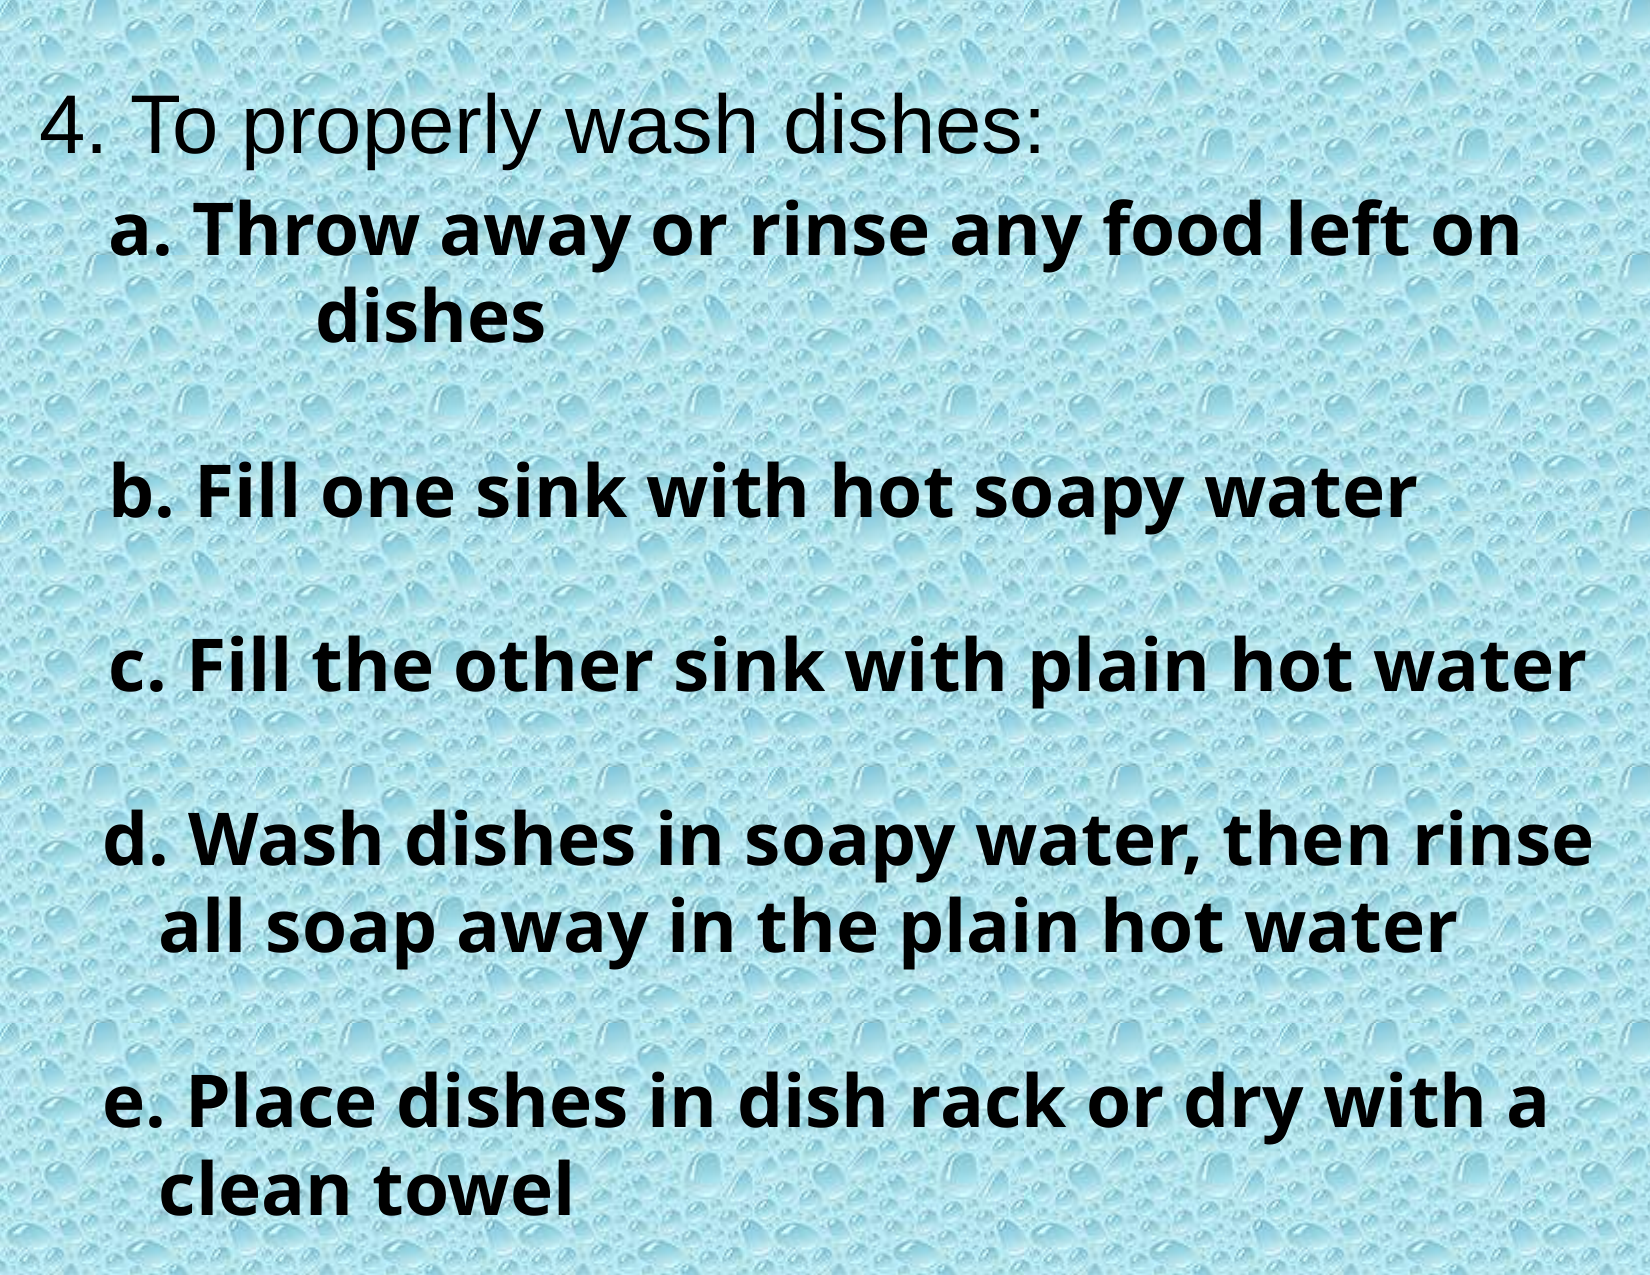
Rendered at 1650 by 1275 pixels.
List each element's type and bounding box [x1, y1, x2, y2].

text_box [24, 62, 1650, 1240]
picture [0, 0, 1650, 1275]
